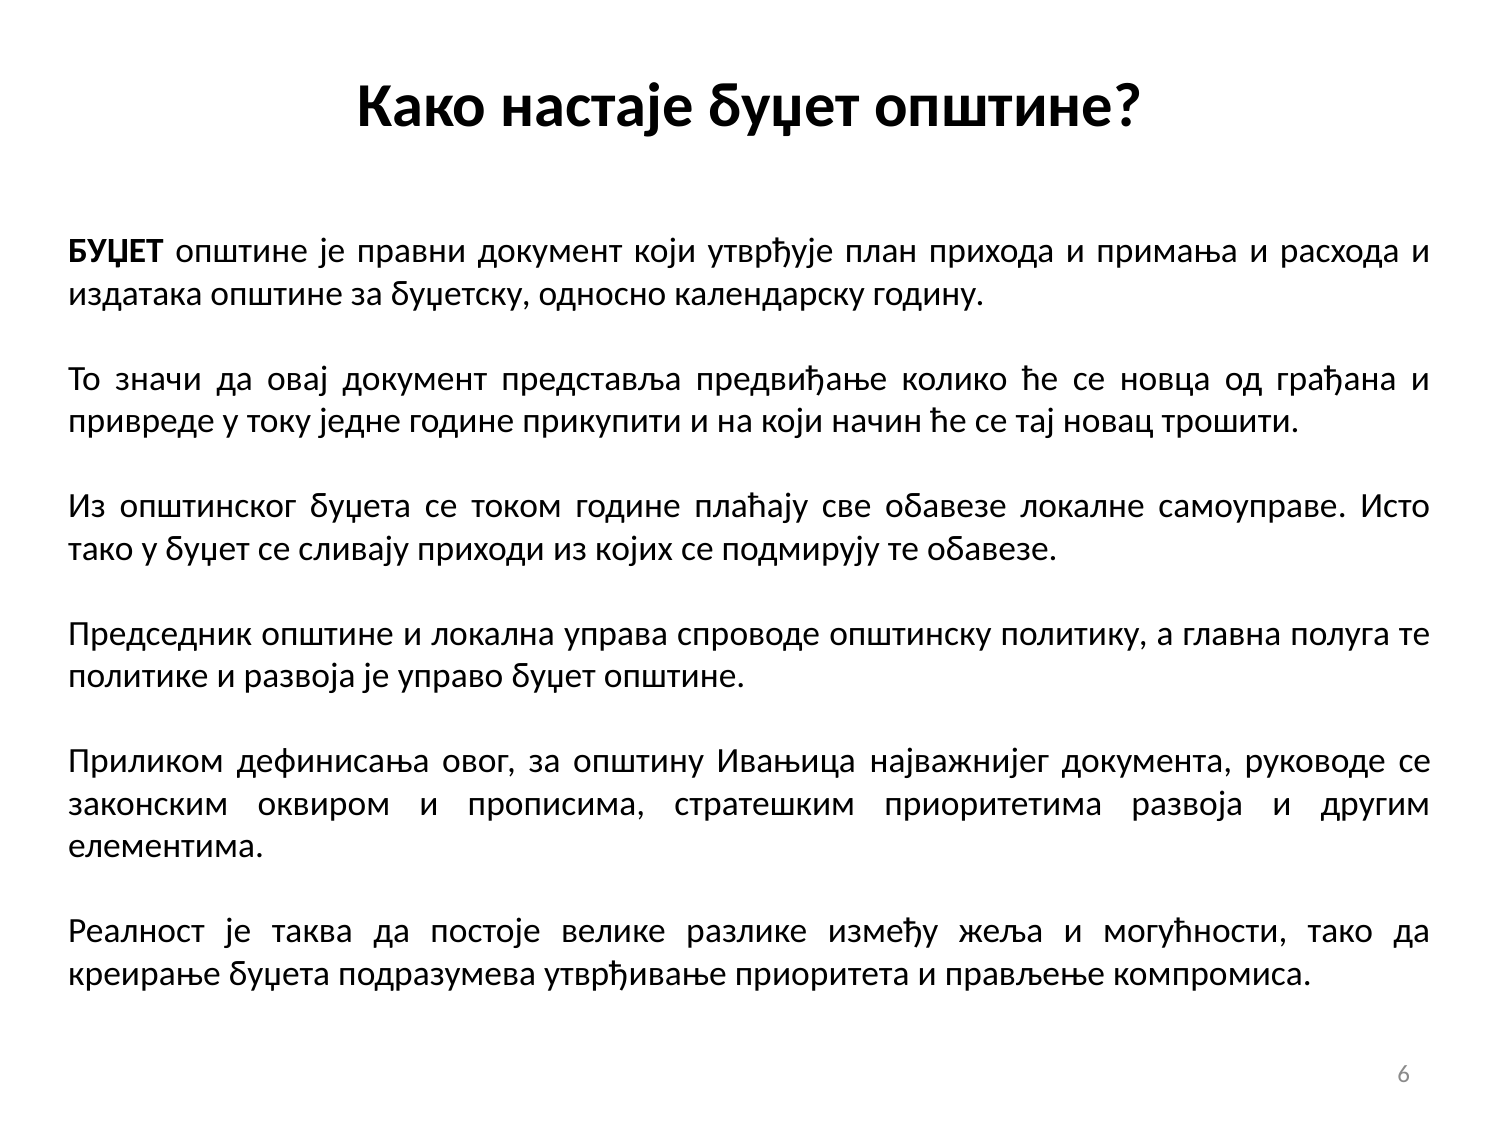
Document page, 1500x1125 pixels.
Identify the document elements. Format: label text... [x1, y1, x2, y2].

title Како настаје буџет општине? [75, 18, 1425, 185]
slide_number 6 [1074, 1042, 1425, 1103]
text_box БУЏЕТ општине је правни документ који утврђује план прихода и примања и расхода и издатака општине за буџетску, односно календарску годину. То значи да овај документ представља предвиђање колико ће се новца од грађана и привреде у току једне године прикупити и на који начин ће се тај новац трошити. Из општинског буџета се током године плаћају све обавезе локалне самоуправе. Исто тако у буџет се сливају приходи из којих се подмирују те обавезе. Председник општине и локална управа спроводе општинску политику, а главна полуга те политике и развоја је управо буџет општине. Приликом дефинисања овог, за општину Ивањица најважнијег документа, руководе се законским оквиром и прописима, стратешким приоритетима развоја и другим елементима. Реалност је таква да постоје велике разлике између жеља и могућности, тако да креирање буџета подразумева утврђивање приоритета и прављење компромиса. [53, 219, 1447, 1000]
